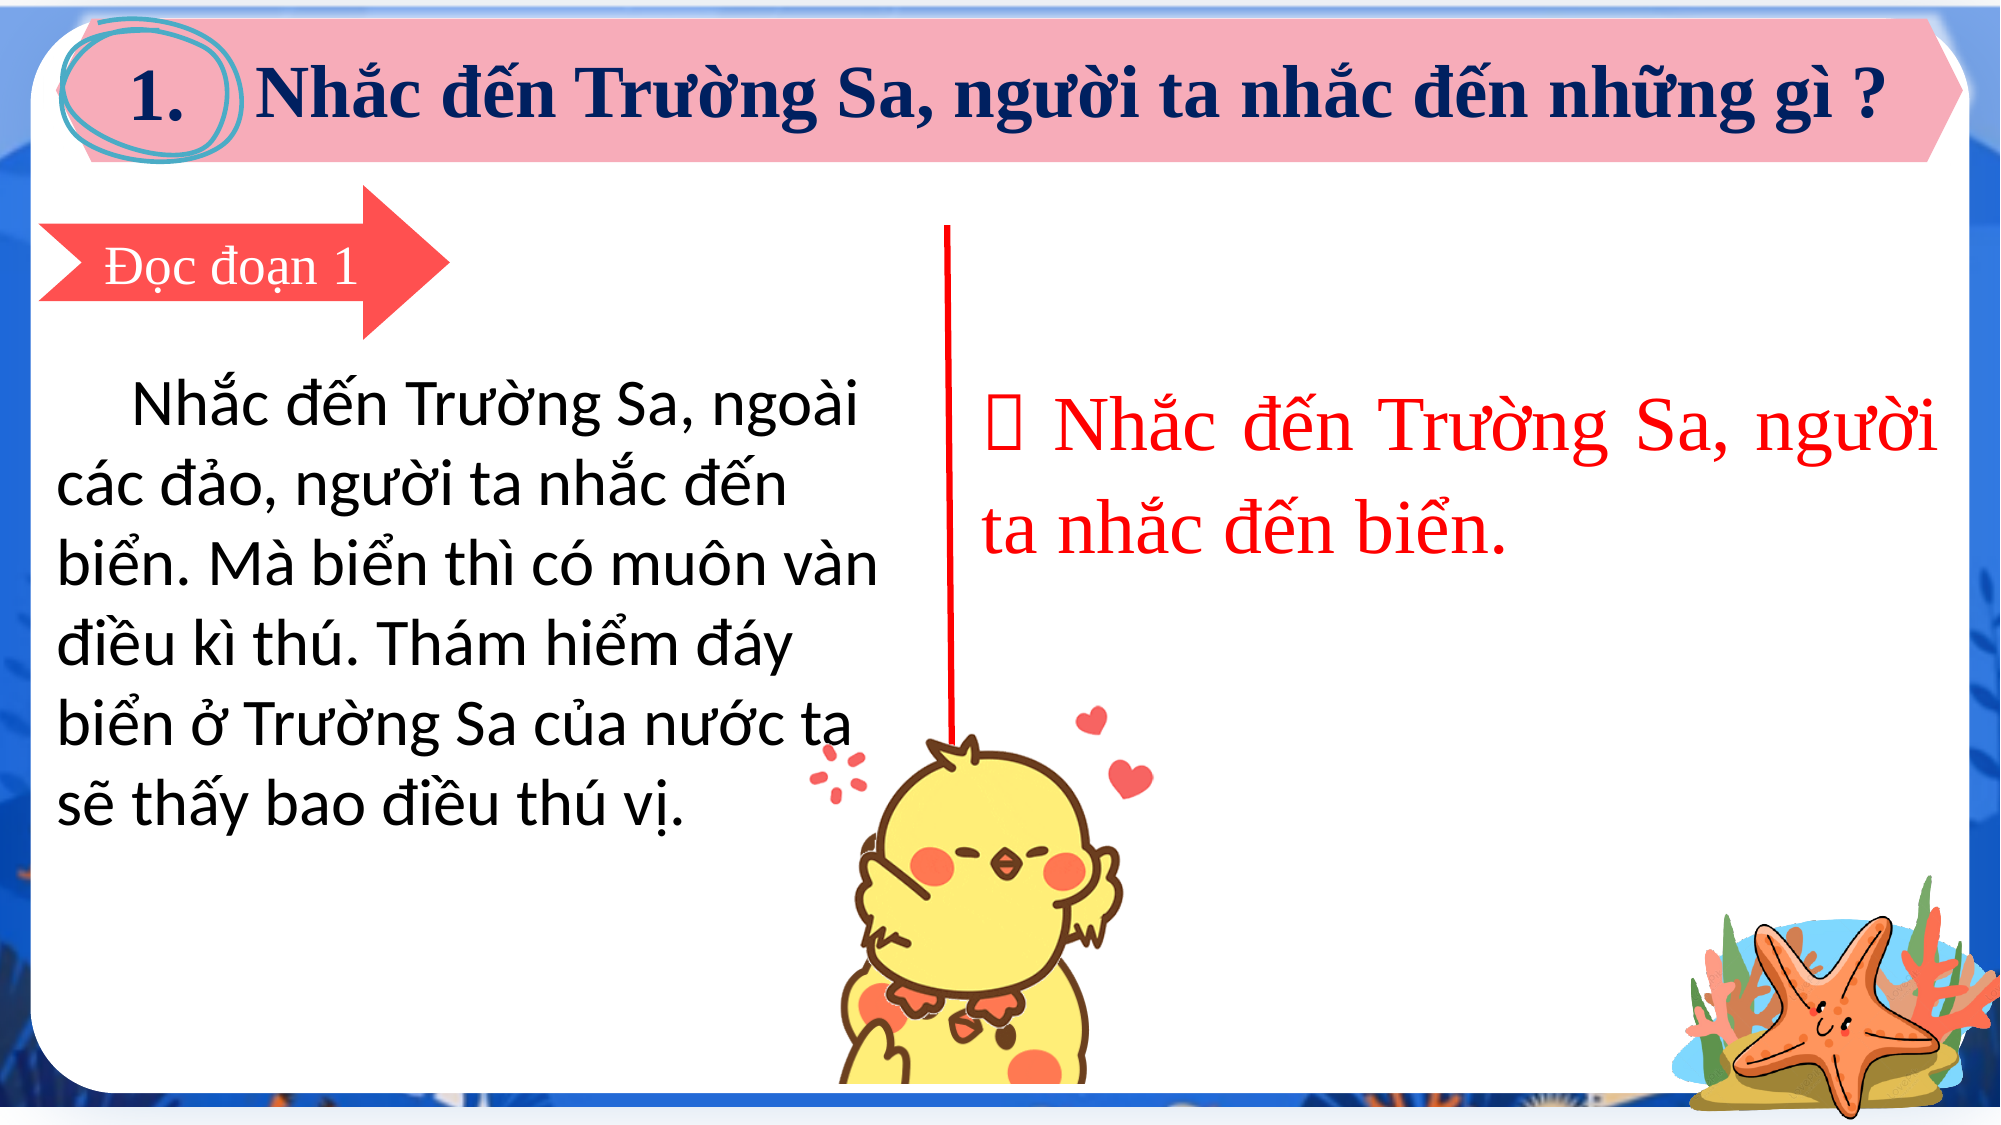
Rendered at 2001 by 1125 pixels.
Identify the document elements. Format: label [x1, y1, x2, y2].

picture [0, 0, 2000, 1125]
text_box [946, 224, 955, 661]
text_box [60, 18, 242, 163]
